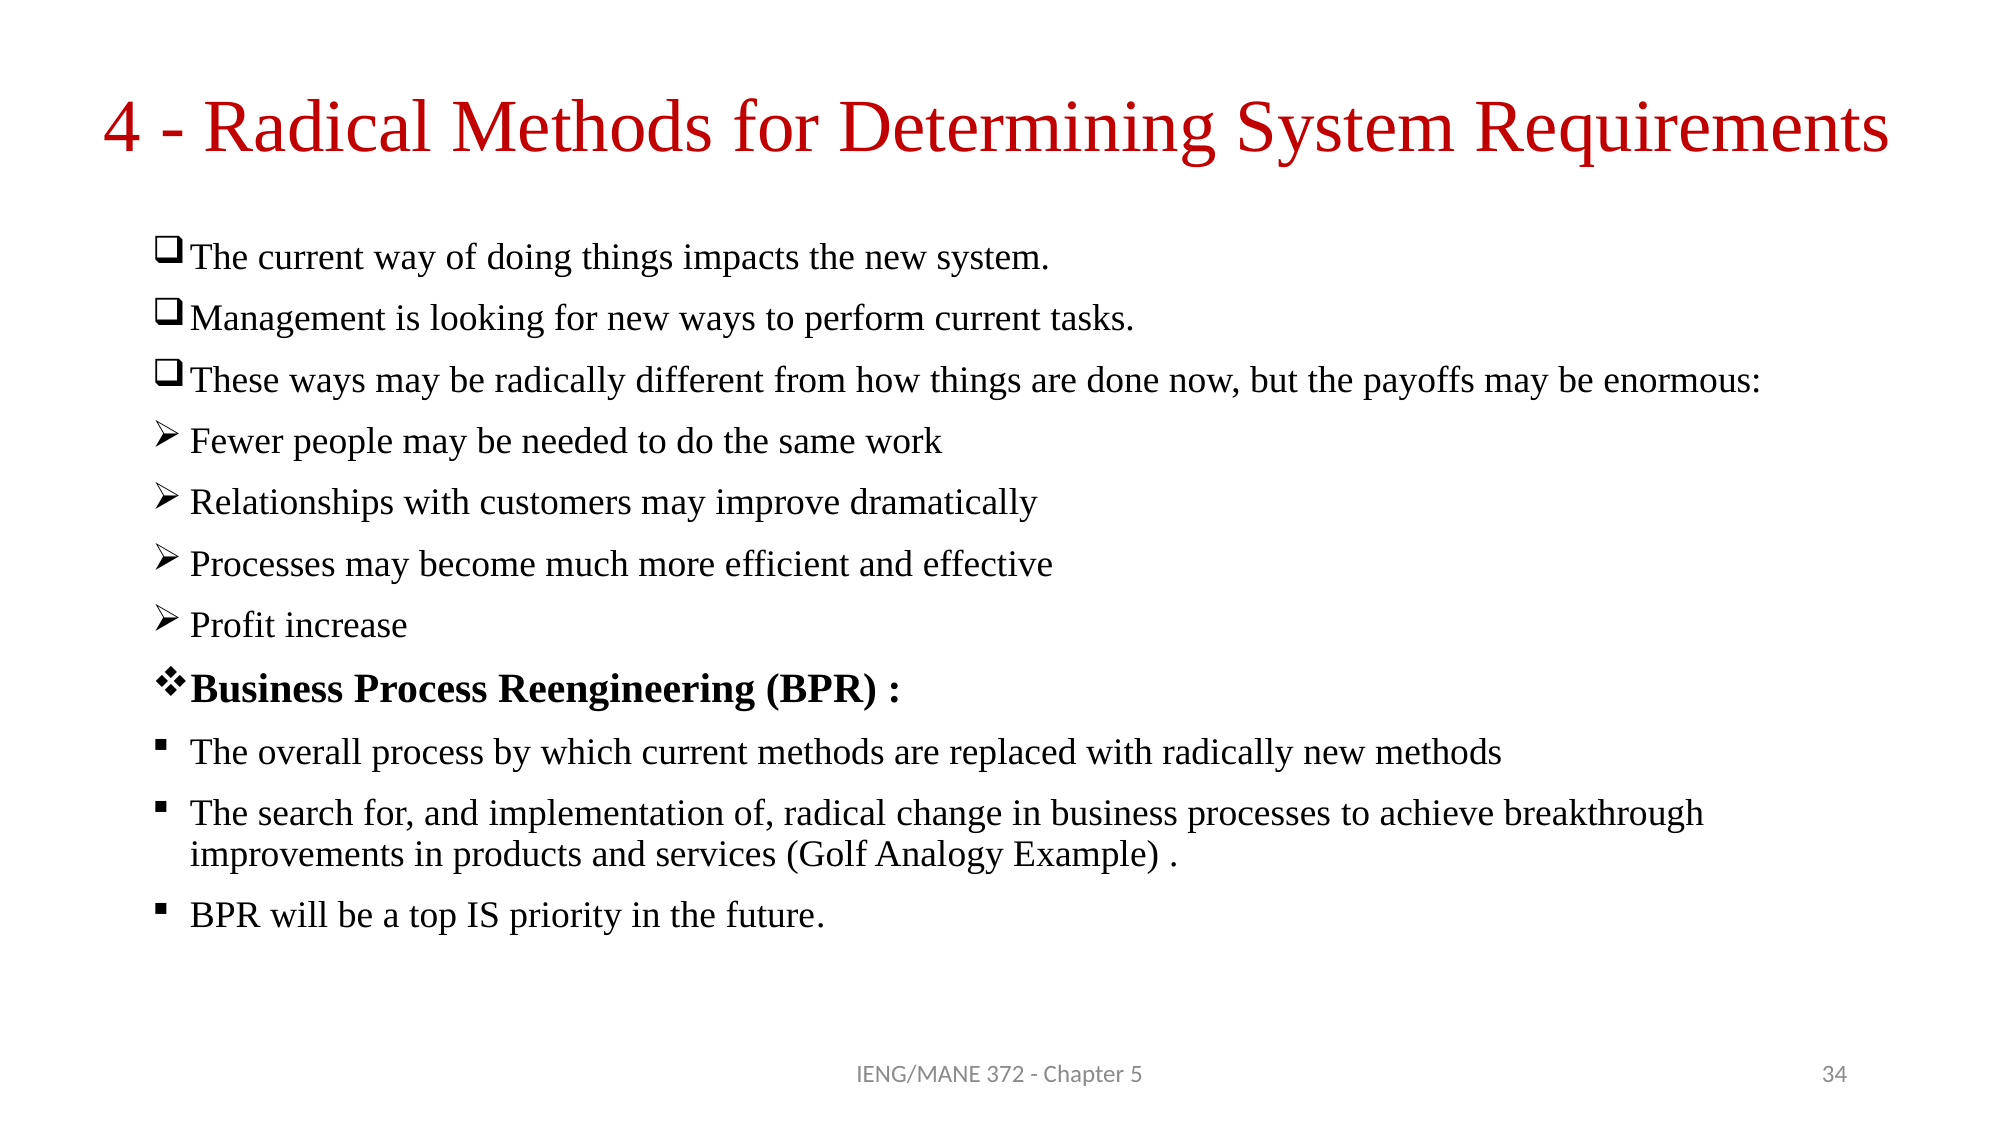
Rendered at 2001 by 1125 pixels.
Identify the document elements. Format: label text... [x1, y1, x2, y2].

title 4 - Radical Methods for Determining System Requirements [89, 59, 1954, 196]
slide_number 34 [1412, 1042, 1863, 1103]
list The current way of doing things impacts the new system. Management is looking for new ways to perform current tasks. These ways may be radically different from how things are done now, but the payoffs may be enormous: Fewer people may be needed to do the same work Relationships with customers may improve dramatically Processes may become much more efficient and effective Profit increase Business Process Reengineering (BPR) : The overall process by which current methods are replaced with radically new methods The search for, and implementation of, radical change in business processes to achieve breakthrough improvements in products and services (Golf Analogy Example) . BPR will be a top IS priority in the future. [137, 229, 1863, 1014]
footer IENG/MANE 372 - Chapter 5 [662, 1042, 1338, 1103]
